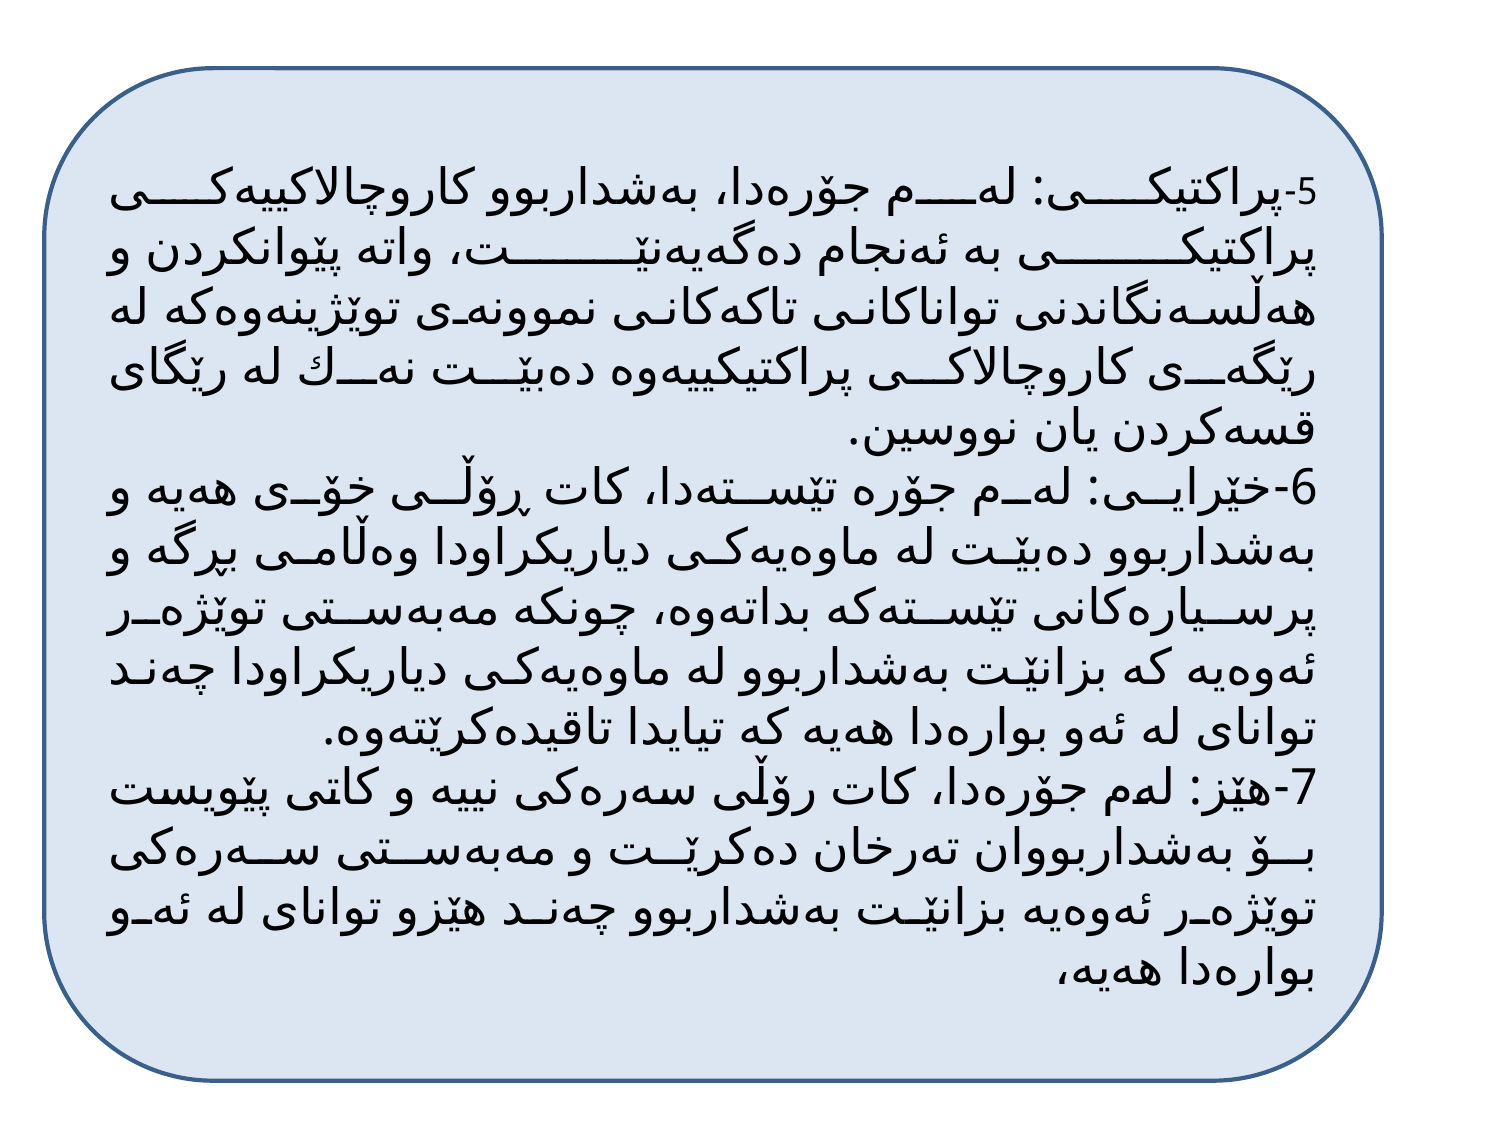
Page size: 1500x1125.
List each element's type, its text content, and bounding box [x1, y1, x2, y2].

text_box 5- پراكتیكی: له‌م جۆره‌دا، به‌شداربوو كاروچالاكییه‌كی پراكتیكی به‌ ئه‌نجام ده‌گه‌یه‌نێت، واته‌ پێوانكردن و هه‌ڵسه‌نگاندنی تواناكانی تاكه‌كانی نموونه‌ی توێژینه‌وه‌كه‌ له‌ رێگه‌ی كاروچالاكی پراكتیكییه‌وه‌ ده‌بێت نه‌ك له‌ رێگای قسه‌كردن یان نووسین. 6- خێرایی: له‌م جۆره‌ تێسته‌دا، كات ڕۆڵی خۆی هه‌یه‌ و به‌شداربوو ده‌بێت له‌ ماوه‌یه‌كی دیاریكراودا وه‌ڵامی بڕگه‌ و پرسیاره‌كانی تێسته‌كه‌ بداته‌وه‌، چونكه‌ مه‌به‌ستی توێژه‌ر ئه‌وه‌یه‌ كه‌ بزانێت به‌شداربوو له‌ ماوه‌یه‌كی دیاریكراودا چه‌ند توانای له‌ ئه‌و بواره‌دا هه‌یه‌ كه‌ تیایدا تاقیده‌كرێته‌وه‌. 7- هێز: له‌م جۆره‌دا، كات رۆڵی سه‌ره‌كی نییه‌ و كاتی پێویست بۆ به‌شداربووان ته‌رخان ده‌كرێت و مه‌به‌ستی سه‌ره‌كی توێژه‌ر ئه‌وه‌یه‌ بزانێت به‌شداربوو چه‌ند هێزو توانای له‌ ئه‌و بواره‌دا هه‌یه‌، [42, 66, 1384, 1083]
